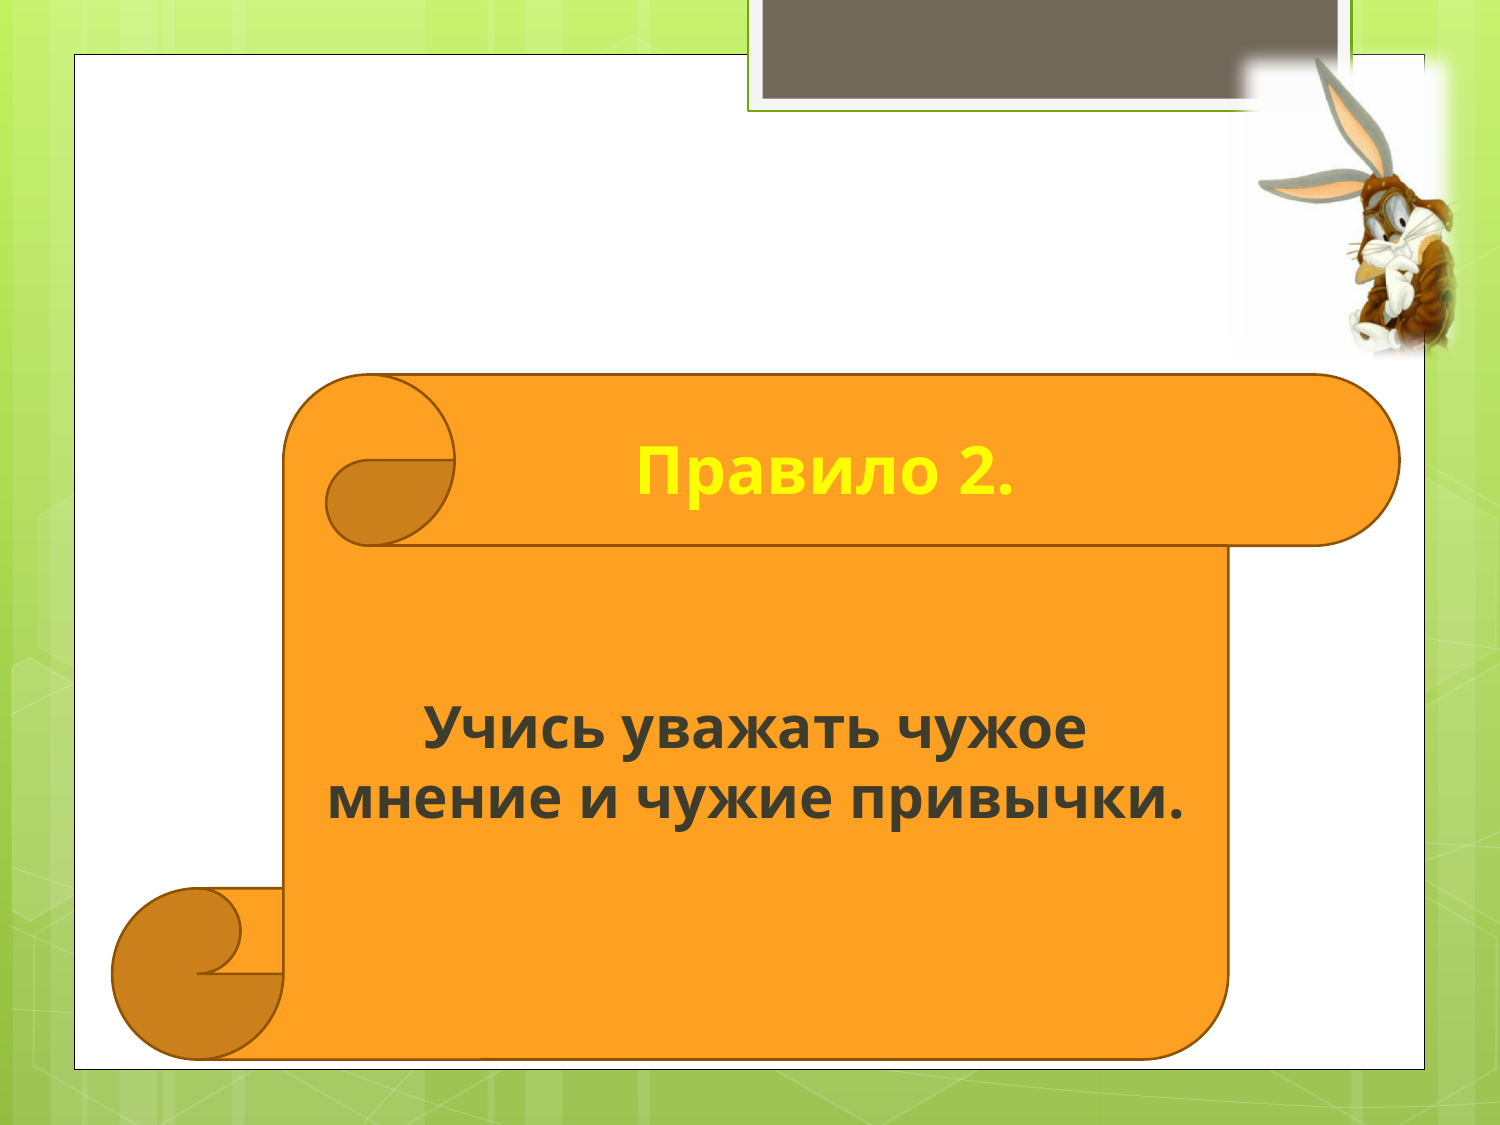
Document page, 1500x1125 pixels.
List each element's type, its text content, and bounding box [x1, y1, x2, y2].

picture [1225, 42, 1466, 362]
text_box Учись уважать чужое мнение и чужие привычки. [110, 373, 1401, 1061]
text_box Правило 2. [620, 420, 1081, 516]
